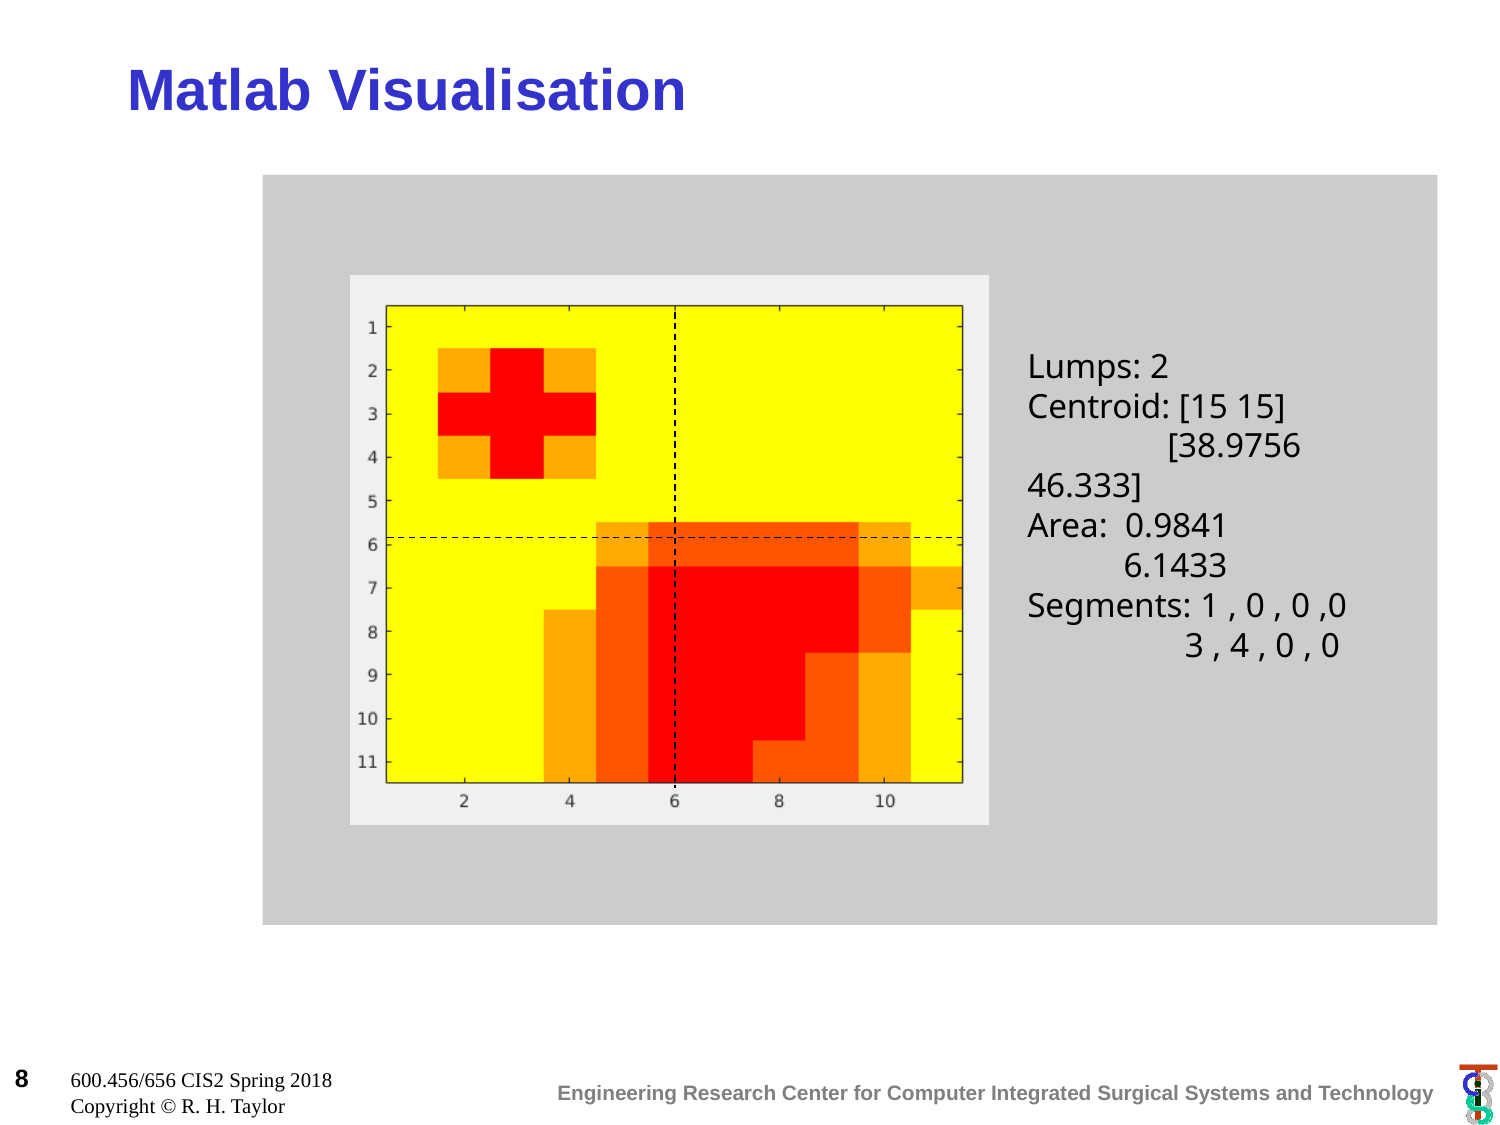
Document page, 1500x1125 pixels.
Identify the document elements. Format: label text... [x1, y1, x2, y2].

text_box [262, 174, 1438, 925]
text_box Lumps: 2 Centroid: [15 15] [38.9756 46.333] Area: 0.9841 6.1433 Segments: 1 , 0 , 0 ,0 3 , 4 , 0 , 0 [1012, 337, 1413, 672]
picture [349, 274, 990, 826]
title Matlab Visualisation [112, 37, 1388, 138]
picture [1455, 1062, 1500, 1125]
